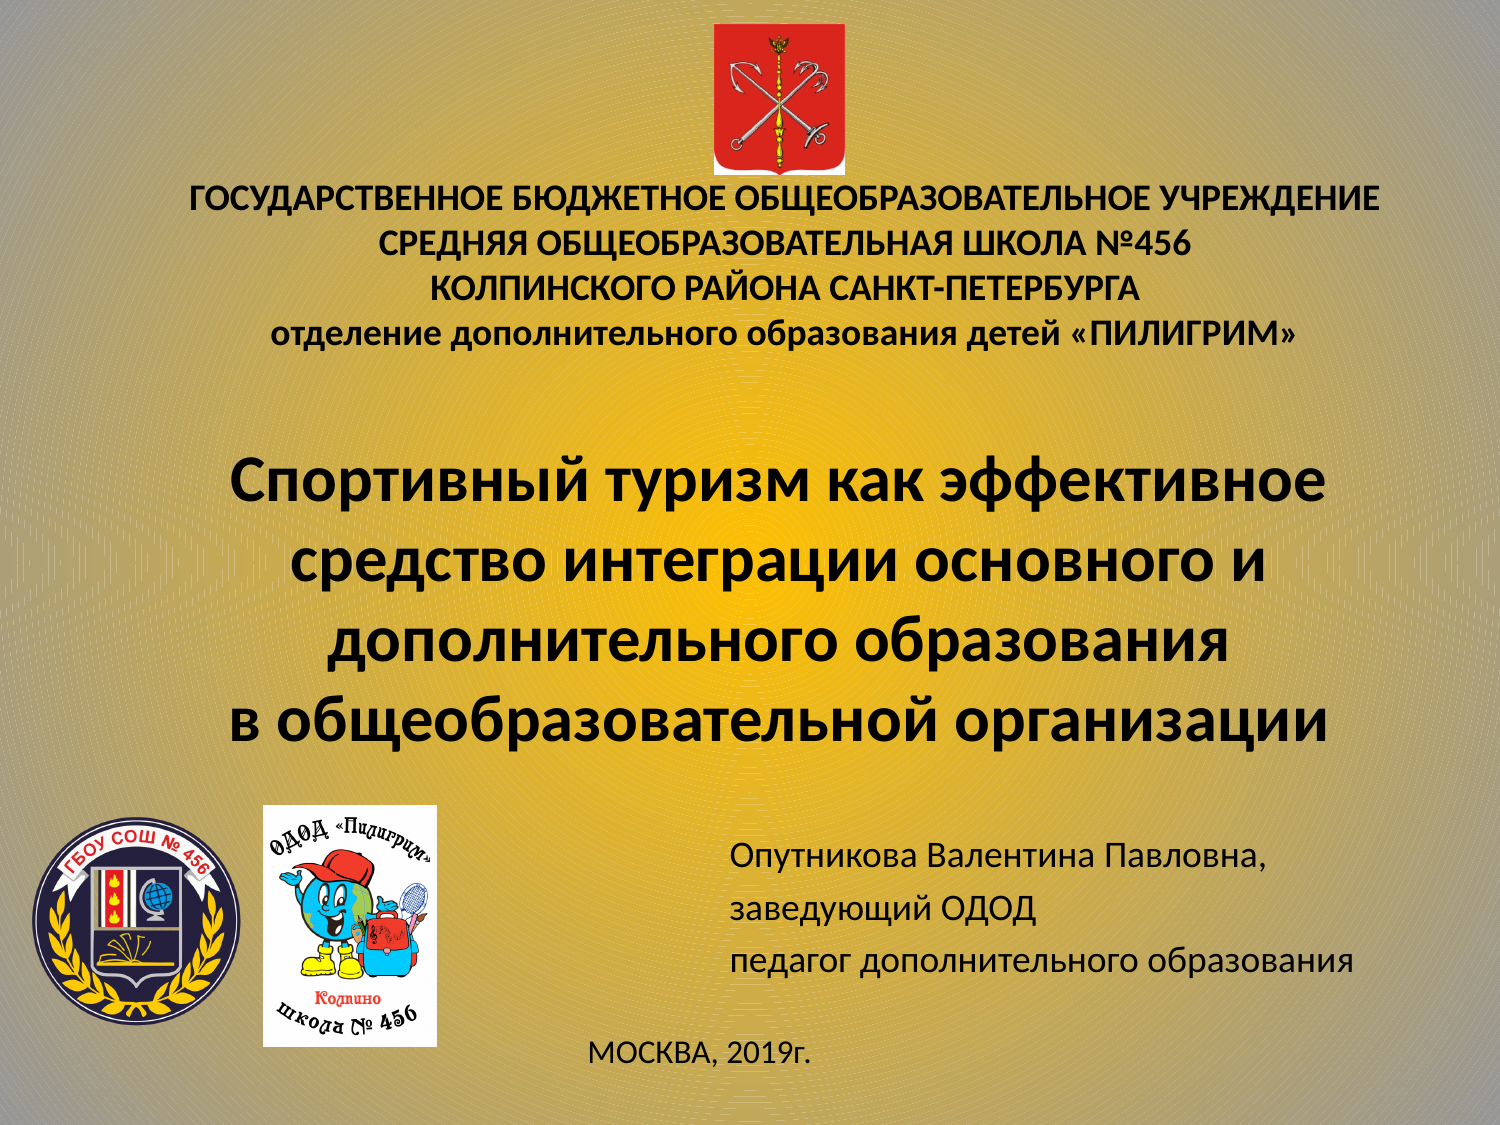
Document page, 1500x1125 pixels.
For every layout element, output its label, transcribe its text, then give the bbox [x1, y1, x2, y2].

text_box ГОСУДАРСТВЕННОЕ БЮДЖЕТНОЕ ОБЩЕОБРАЗОВАТЕЛЬНОЕ УЧРЕЖДЕНИЕ СРЕДНЯЯ ОБЩЕОБРАЗОВАТЕЛЬНАЯ ШКОЛА №456 КОЛПИНСКОГО РАЙОНА САНКТ-ПЕТЕРБУРГА отделение дополнительного образования детей «ПИЛИГРИМ» [100, 30, 1471, 361]
picture [714, 24, 845, 175]
title Спортивный туризм как эффективное средство интеграции основного и дополнительного образования в общеобразовательной организации [142, 474, 1417, 716]
subtitle Опутникова Валентина Павловна, заведующий ОДОД педагог дополнительного образования [714, 822, 1481, 988]
text_box МОСКВА, 2019г. [572, 1023, 1010, 1078]
picture [32, 805, 437, 1047]
